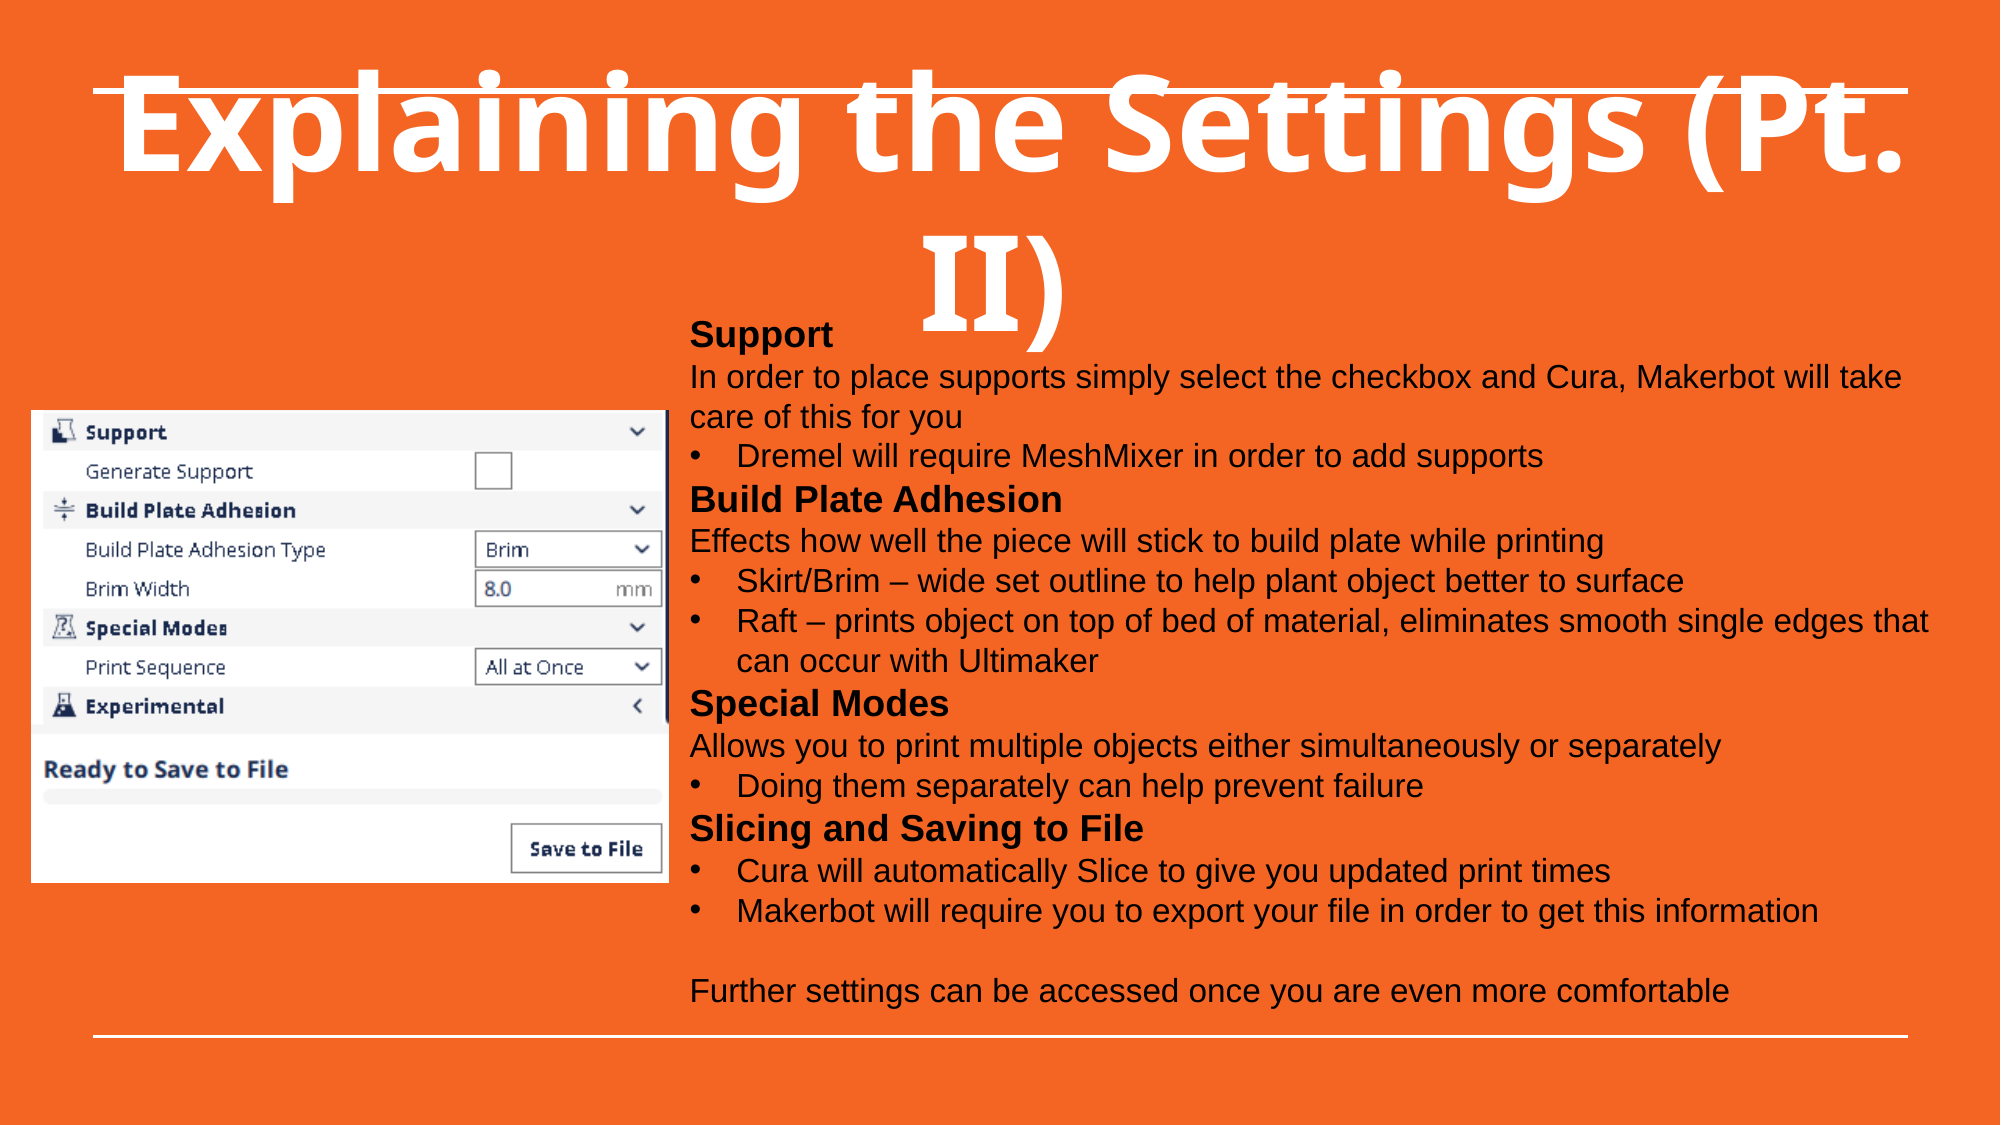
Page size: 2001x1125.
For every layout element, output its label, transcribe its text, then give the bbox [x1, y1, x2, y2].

text_box Support In order to place supports simply select the checkbox and Cura, Makerbot will take care of this for you Dremel will require MeshMixer in order to add supports Build Plate Adhesion Effects how well the piece will stick to build plate while printing Skirt/Brim – wide set outline to help plant object better to surface Raft – prints object on top of bed of material, eliminates smooth single edges that can occur with Ultimaker Special Modes Allows you to print multiple objects either simultaneously or separately Doing them separately can help prevent failure Slicing and Saving to File Cura will automatically Slice to give you updated print times Makerbot will require you to export your file in order to get this information Further settings can be accessed once you are even more comfortable [674, 302, 1988, 1017]
picture [30, 409, 669, 883]
title Explaining the Settings (Pt. II) [57, 29, 1965, 368]
